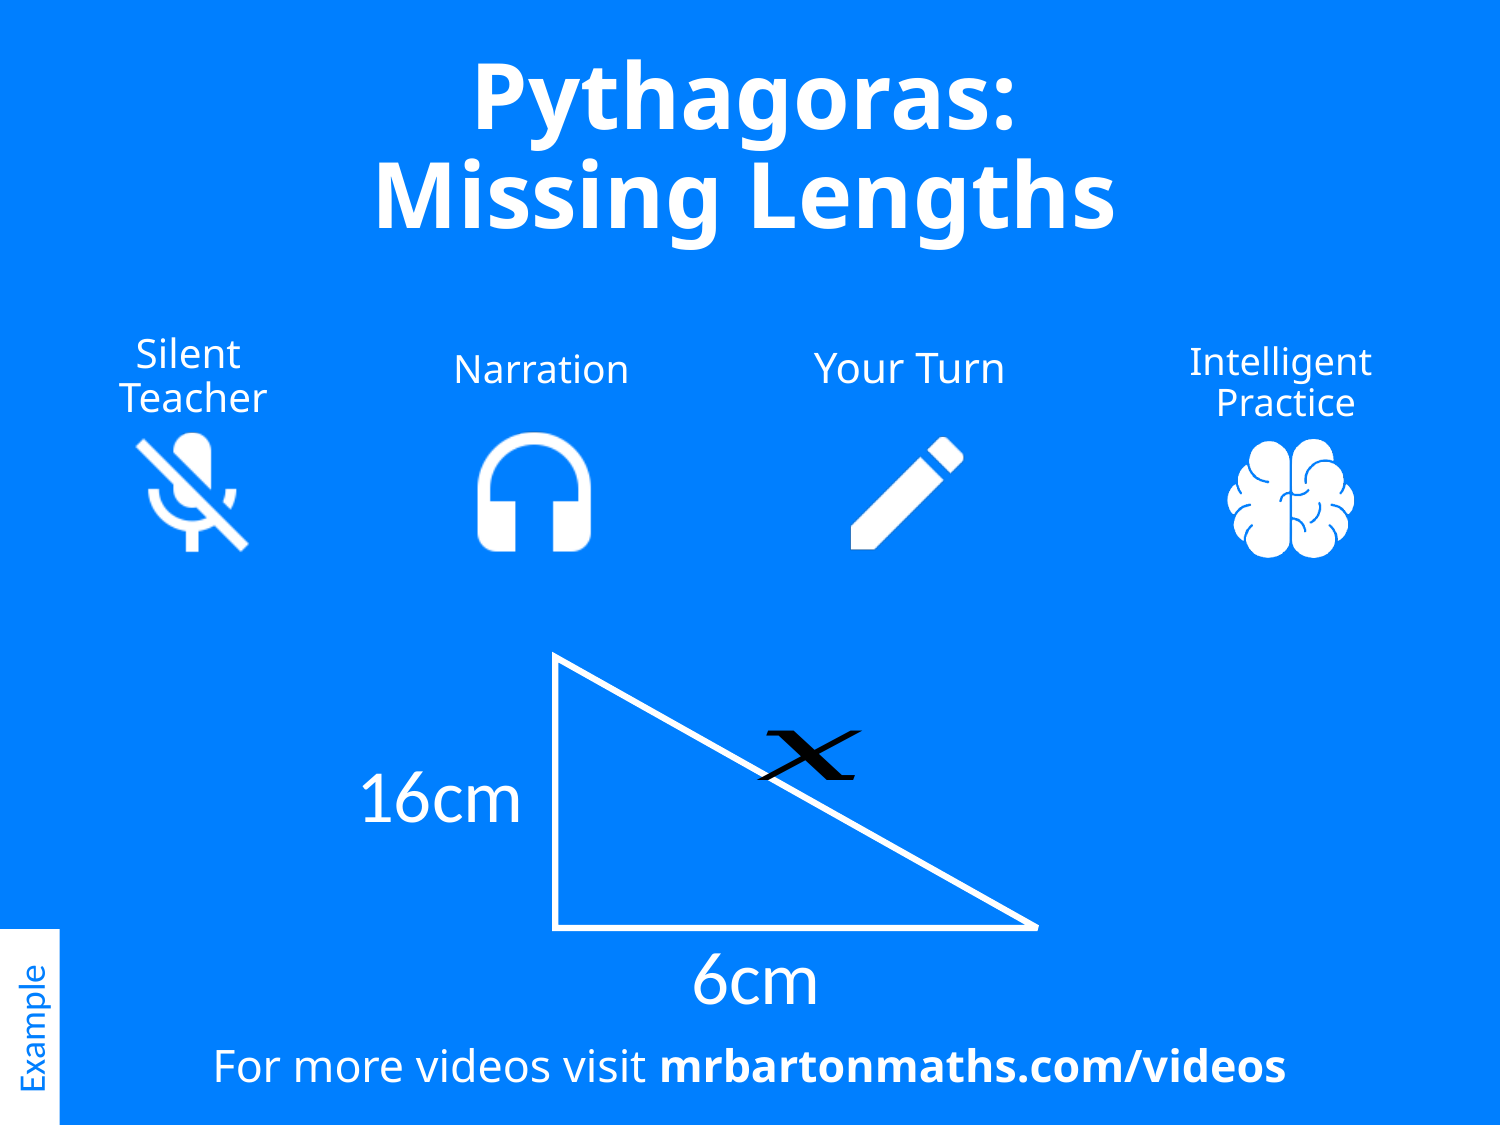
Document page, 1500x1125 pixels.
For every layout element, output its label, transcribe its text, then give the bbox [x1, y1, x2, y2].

text_box Your Turn [796, 335, 1024, 400]
text_box Example [0, 929, 60, 1125]
text_box [554, 655, 1038, 930]
picture [1157, 433, 1424, 563]
picture [459, 426, 610, 577]
picture [832, 418, 983, 569]
text_box 16cm [341, 740, 579, 845]
picture [117, 420, 268, 571]
text_box Narration [435, 335, 648, 400]
text_box For more videos visit mrbartonmaths.com/videos [96, 1008, 1404, 1100]
title Pythagoras: Missing Lengths [159, 28, 1330, 257]
text_box Intelligent Practice [1172, 302, 1400, 432]
text_box Silent Teacher [100, 306, 287, 429]
text_box 6cm [676, 921, 963, 1027]
